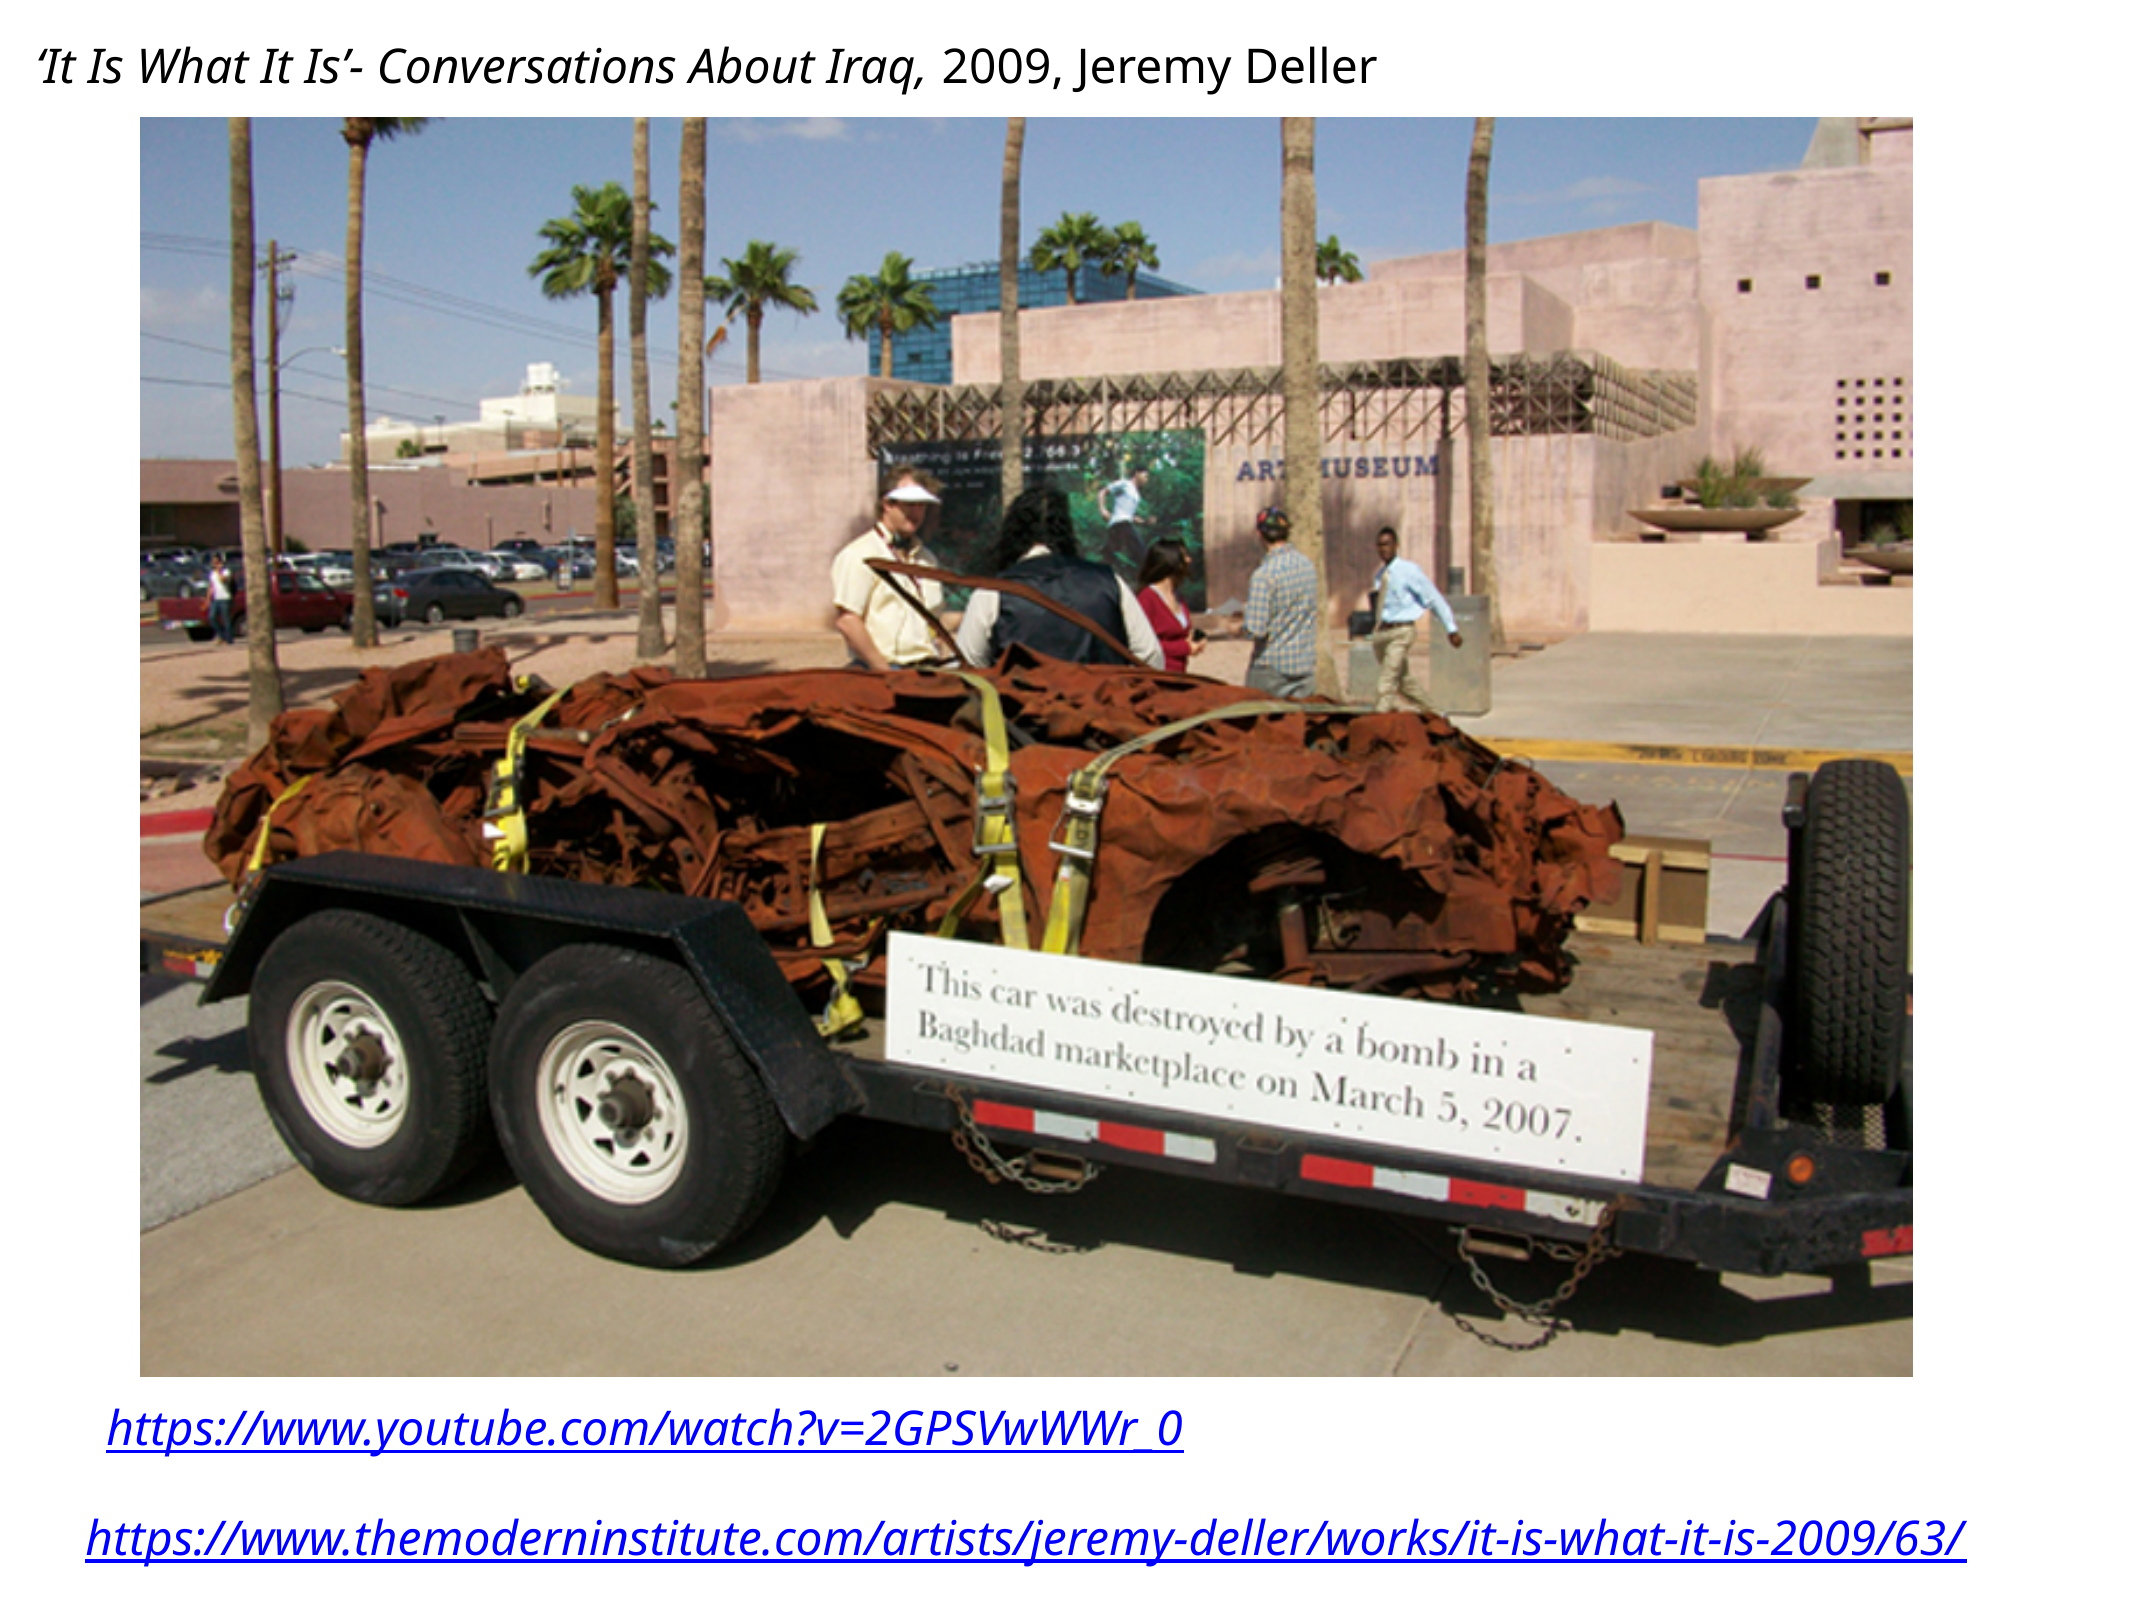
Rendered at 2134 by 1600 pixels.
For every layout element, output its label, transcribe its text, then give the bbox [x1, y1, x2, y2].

picture [140, 117, 1913, 1377]
text_box ‘It Is What It Is’- Conversations About Iraq, 2009, Jeremy Deller [27, 26, 1387, 101]
text_box https://www.youtube.com/watch?v=2GPSVwWWr_0 [98, 1389, 1193, 1472]
text_box https://www.themoderninstitute.com/artists/jeremy-deller/works/it-is-what-it-is-2009/63/ [77, 1499, 1976, 1582]
